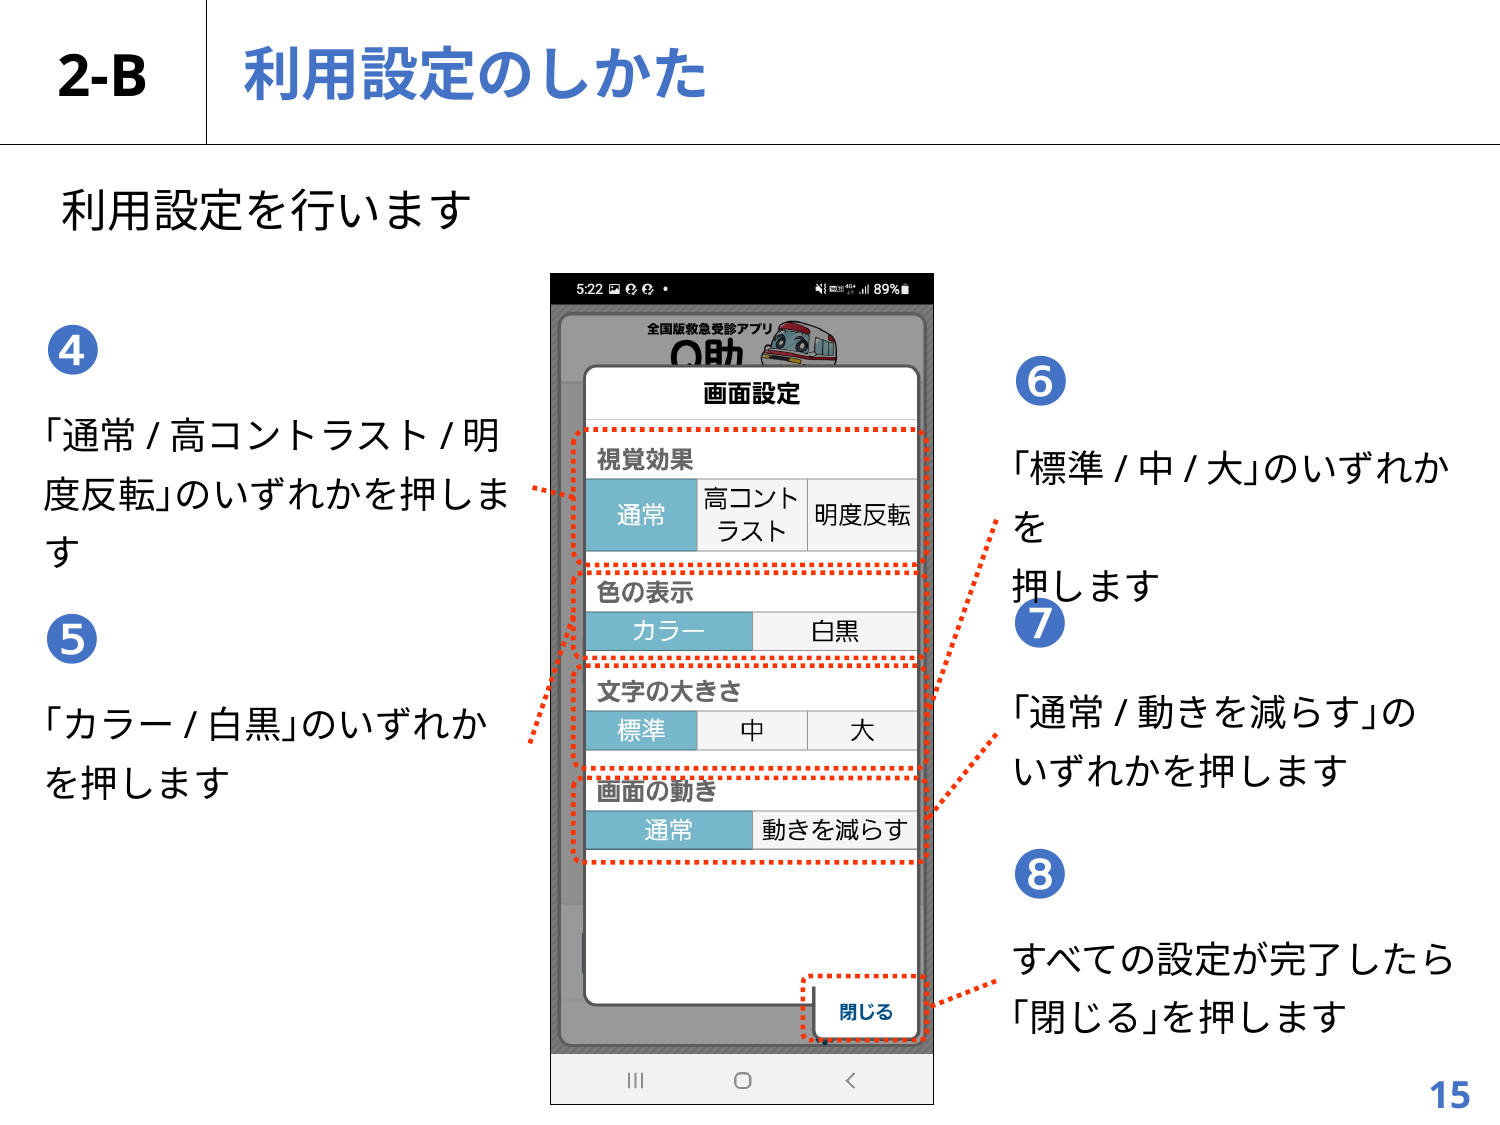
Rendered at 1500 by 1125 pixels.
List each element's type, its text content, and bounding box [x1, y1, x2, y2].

text_box すべての設定が完了したら｢閉じる｣を押します [995, 914, 1486, 1047]
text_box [528, 453, 574, 498]
text_box 2-B [0, 0, 207, 147]
text_box ｢通常/高コントラスト/明度反転｣のいずれかを押します [28, 391, 529, 582]
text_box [926, 976, 996, 1009]
text_box ❺ [27, 589, 94, 685]
text_box ｢通常/動きを減らす｣の いずれかを押します [996, 667, 1487, 800]
text_box ｢標準/中/大｣のいずれかを 押します [996, 424, 1487, 615]
text_box ❼ [997, 615, 1062, 667]
title 利用設定のしかた [228, 36, 1472, 116]
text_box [926, 486, 997, 718]
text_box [926, 729, 997, 821]
picture [550, 273, 934, 1105]
text_box ❽ [995, 824, 1062, 914]
text_box 利用設定を行います [46, 180, 1422, 274]
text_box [528, 615, 574, 743]
text_box ❹ [28, 300, 94, 391]
text_box 15 [1399, 1063, 1500, 1123]
text_box ❻ [996, 331, 1053, 427]
text_box ｢カラー/白黒｣のいずれかを押します [28, 680, 529, 813]
